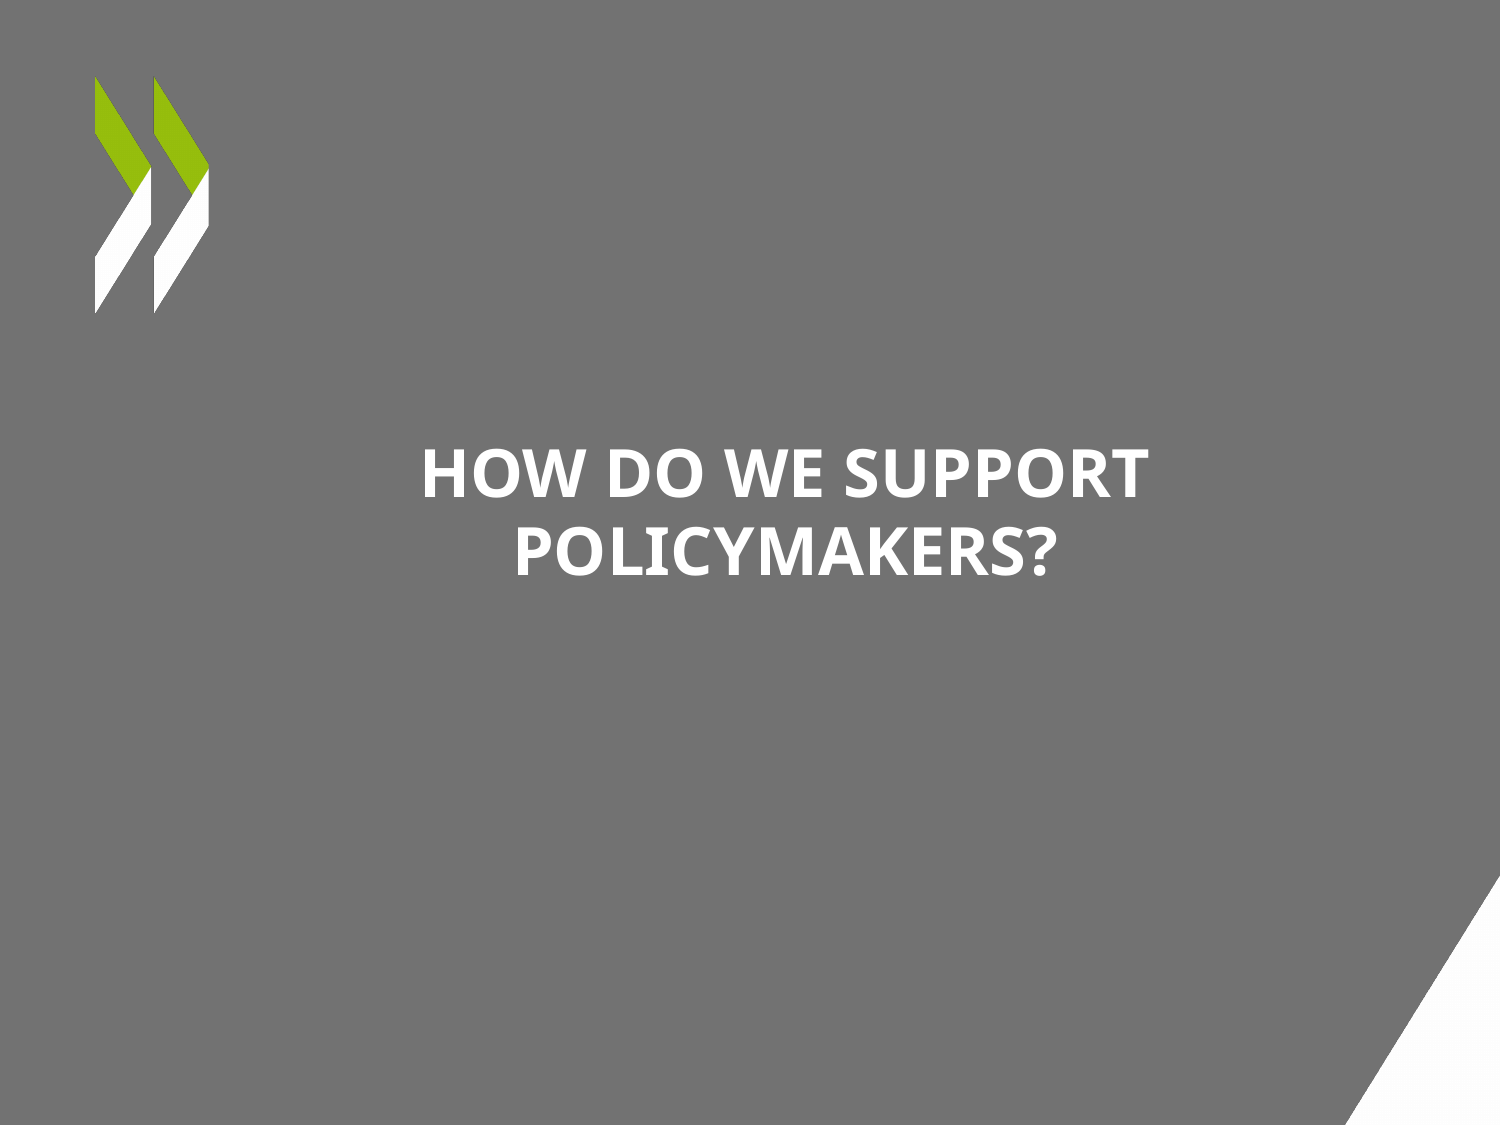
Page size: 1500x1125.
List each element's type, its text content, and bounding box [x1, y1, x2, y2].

title How Do We Support POlicymakers? [242, 425, 1329, 752]
